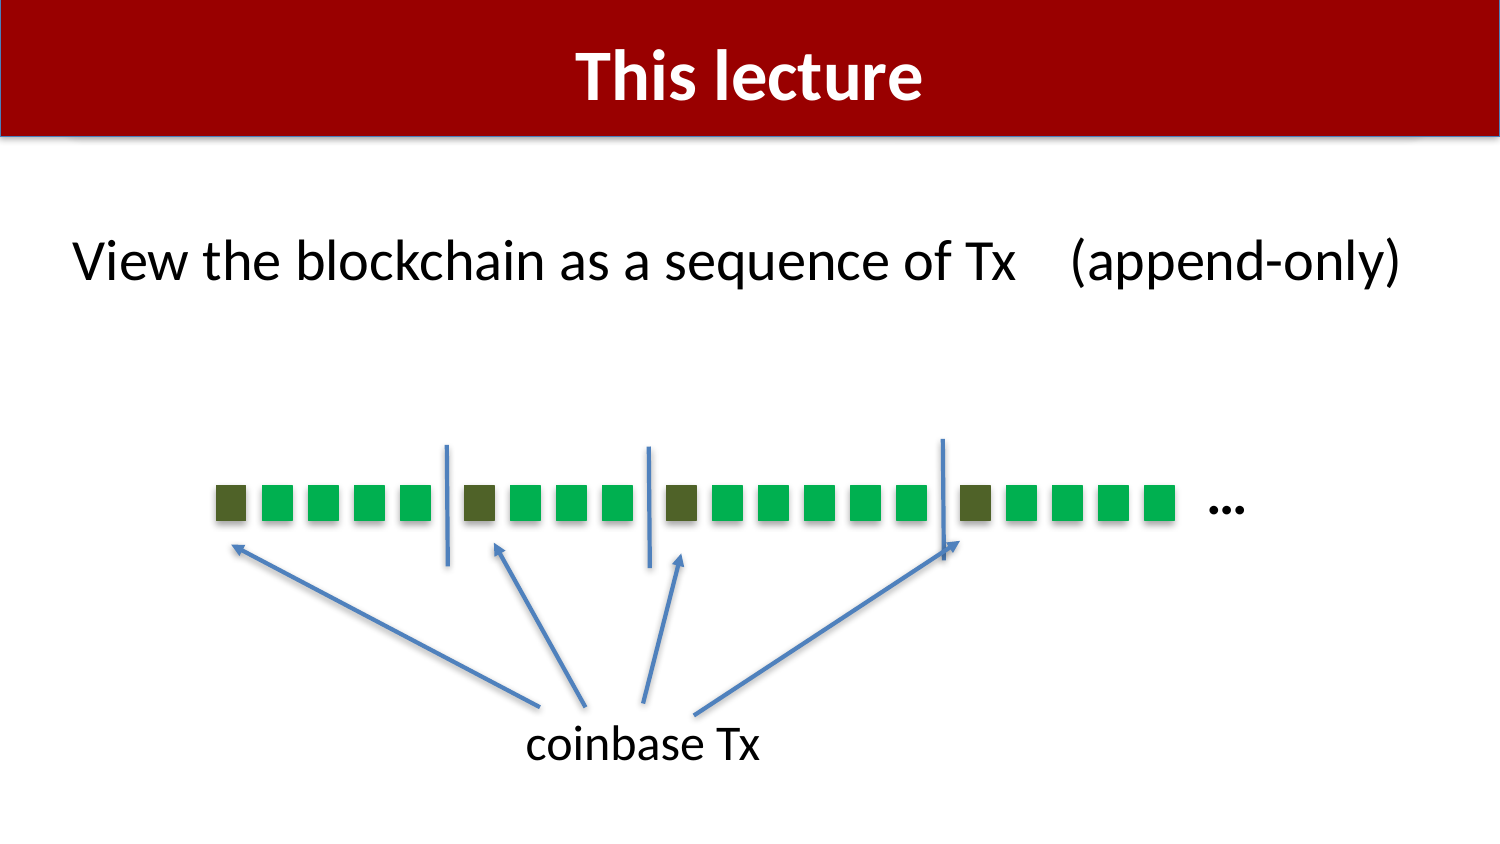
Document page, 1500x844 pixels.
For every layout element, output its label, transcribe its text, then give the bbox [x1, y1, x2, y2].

text_box [1144, 485, 1175, 521]
text_box [1098, 485, 1129, 521]
text_box [758, 485, 789, 521]
list View the blockchain as a sequence of Tx (append-only) [57, 214, 1464, 318]
text_box … [1191, 449, 1263, 534]
text_box [960, 485, 991, 521]
text_box [602, 485, 633, 521]
text_box [666, 485, 697, 521]
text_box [230, 540, 961, 780]
text_box [354, 485, 385, 521]
text_box [712, 485, 743, 521]
text_box [1006, 485, 1037, 521]
text_box [400, 485, 431, 521]
text_box [308, 485, 339, 521]
text_box [1052, 485, 1083, 521]
title This lecture [75, 20, 1425, 123]
text_box [464, 485, 495, 521]
text_box [896, 485, 927, 521]
text_box [262, 485, 293, 521]
text_box [850, 485, 881, 521]
text_box [556, 485, 587, 521]
text_box [804, 485, 835, 521]
text_box [510, 485, 541, 521]
text_box [216, 485, 246, 521]
